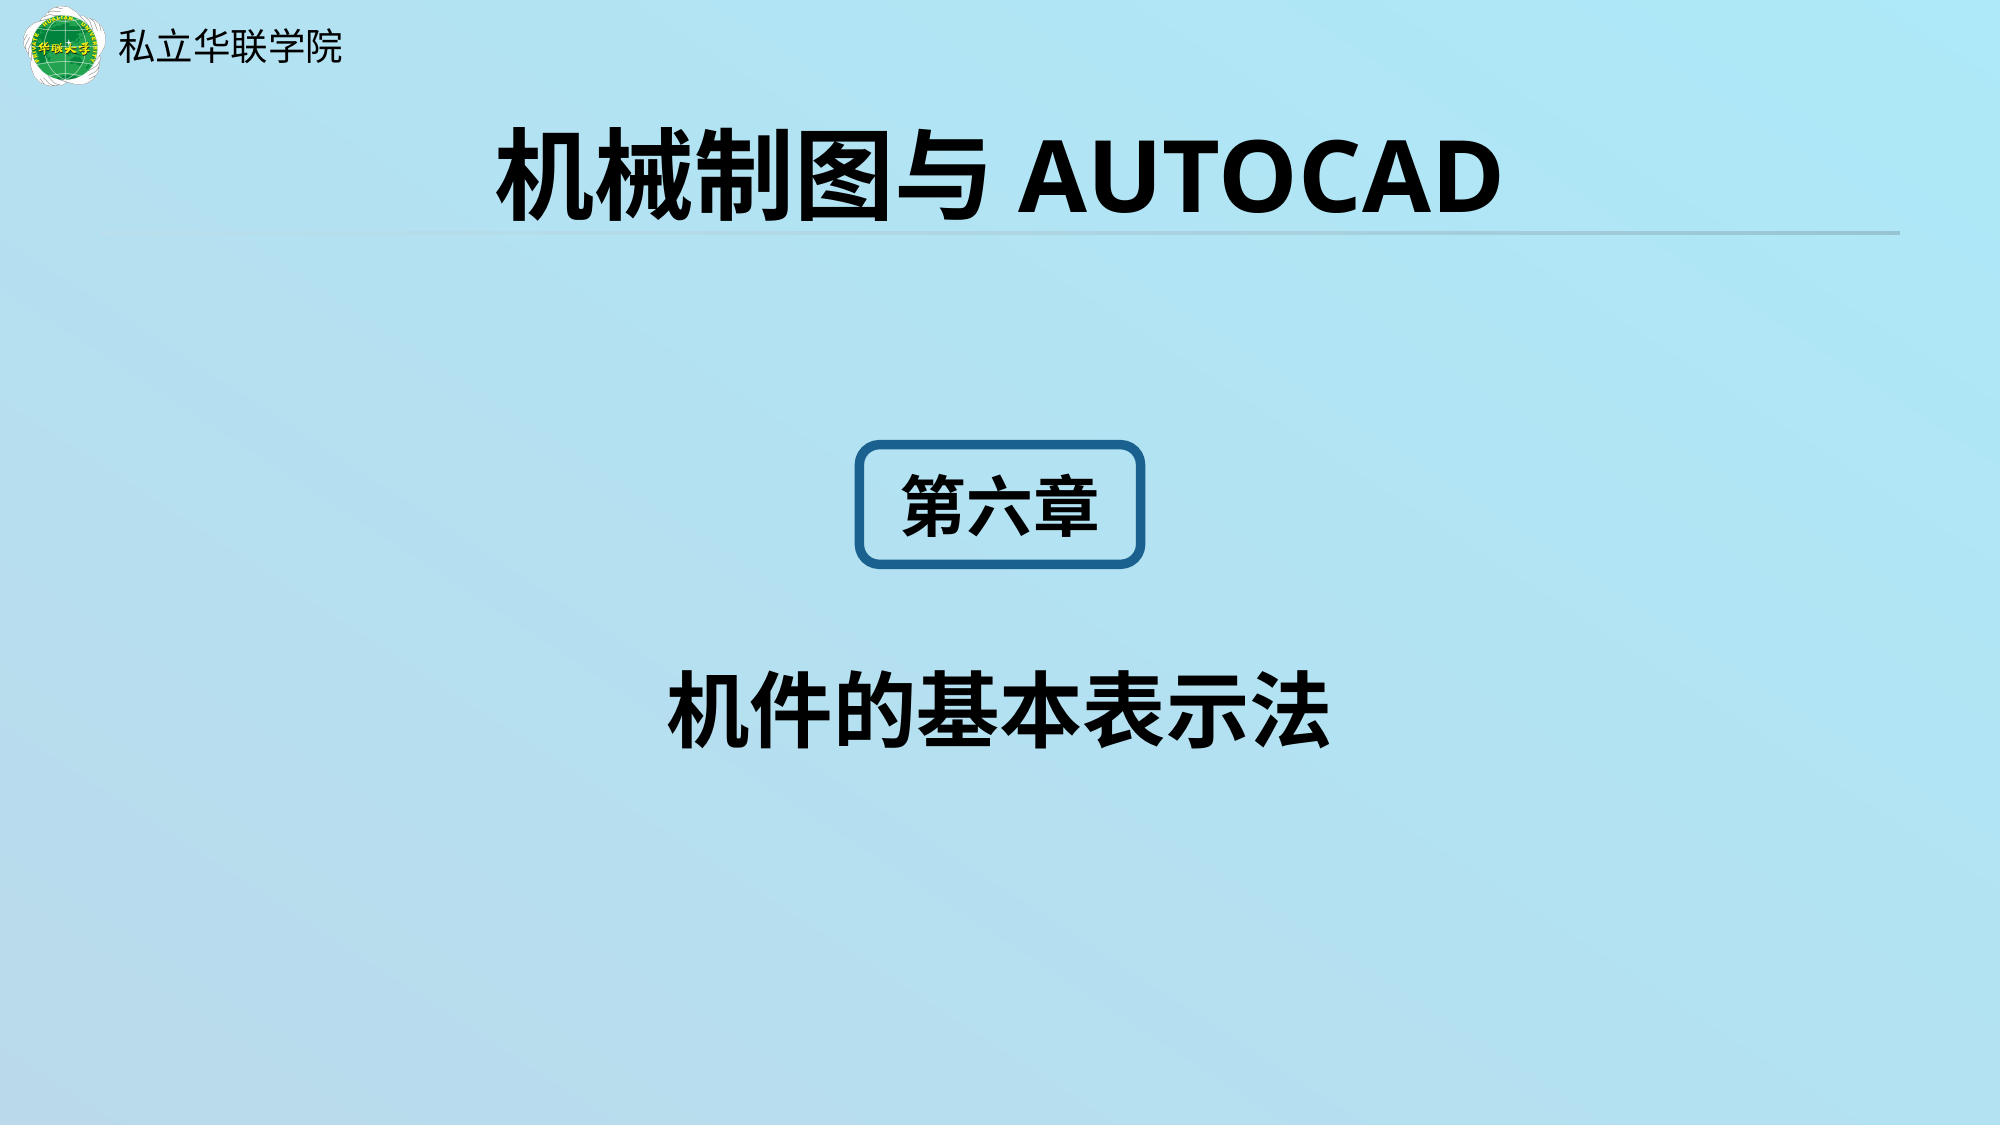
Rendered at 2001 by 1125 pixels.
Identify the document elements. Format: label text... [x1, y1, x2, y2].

text_box 机械制图与AUTOCAD [479, 105, 1521, 241]
picture [16, 1, 111, 90]
title 机件的基本表示法 [287, 633, 1713, 797]
text_box 第六章 [857, 442, 1143, 567]
